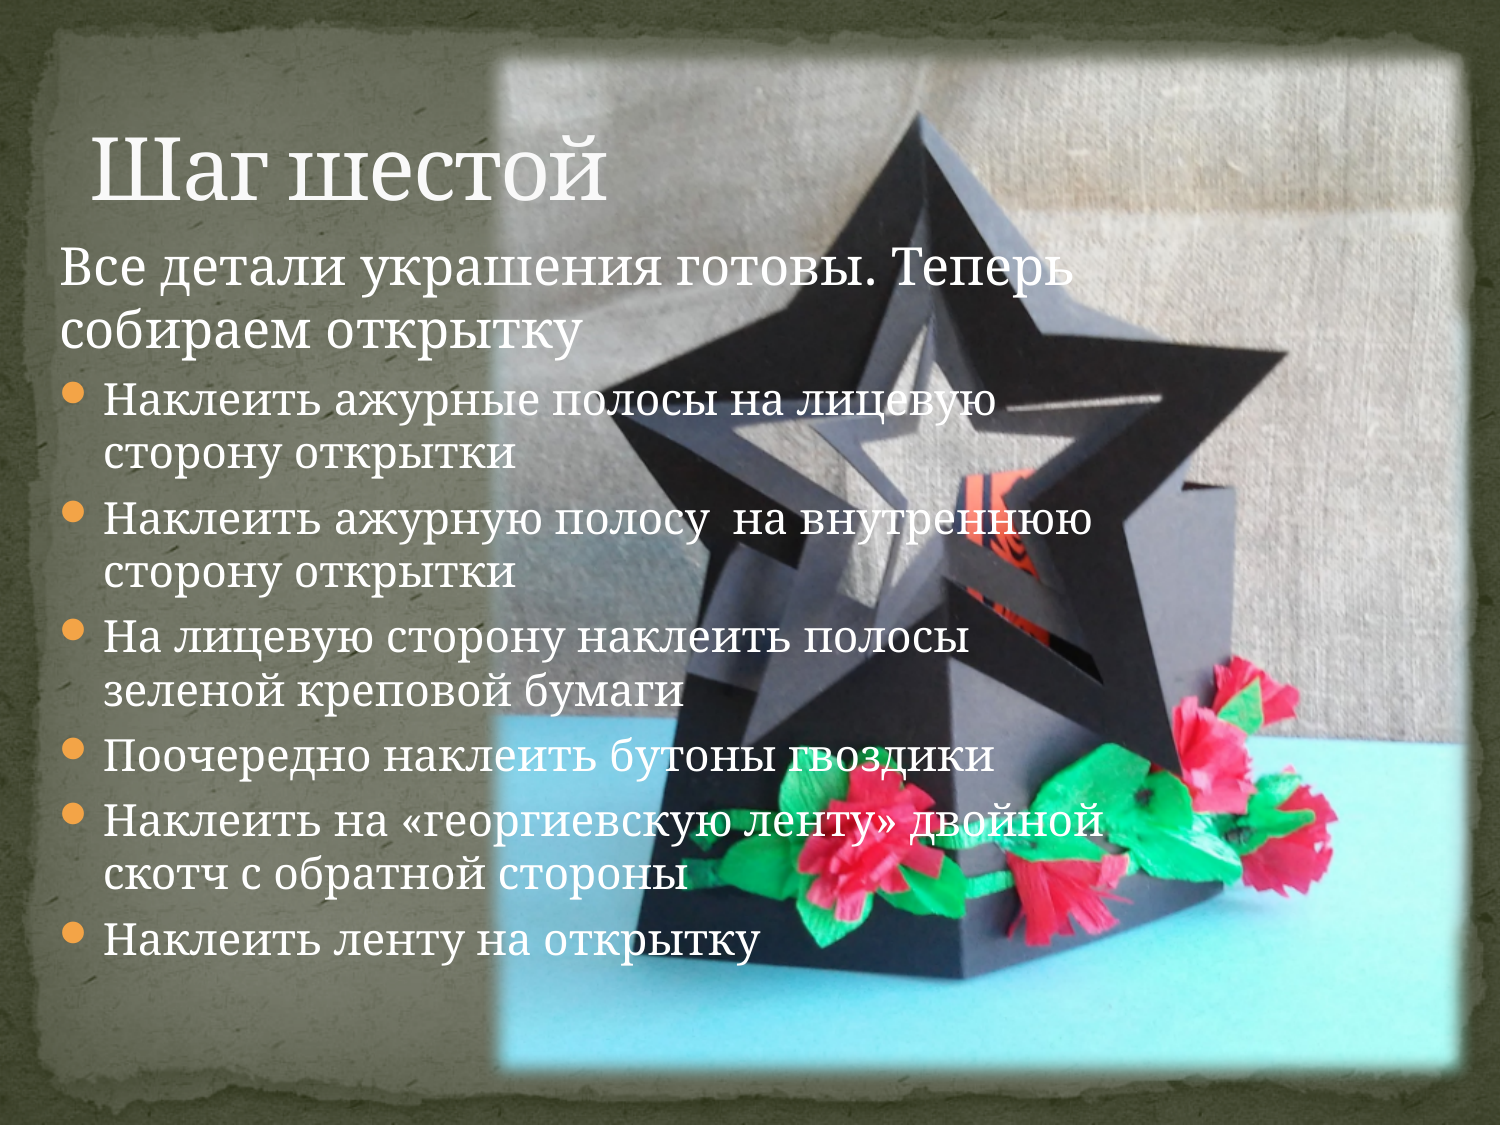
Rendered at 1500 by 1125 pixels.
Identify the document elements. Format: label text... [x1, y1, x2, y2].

picture [458, 66, 1498, 1061]
list Все детали украшения готовы. Теперь собираем открытку Наклеить ажурные полосы на лицевую сторону открытки Наклеить ажурную полосу на внутреннюю сторону открытки На лицевую сторону наклеить полосы зеленой креповой бумаги Поочередно наклеить бутоны гвоздики Наклеить на «георгиевскую ленту» двойной скотч с обратной стороны Наклеить ленту на открытку [44, 225, 445, 976]
title Шаг шестой [74, 24, 1425, 225]
